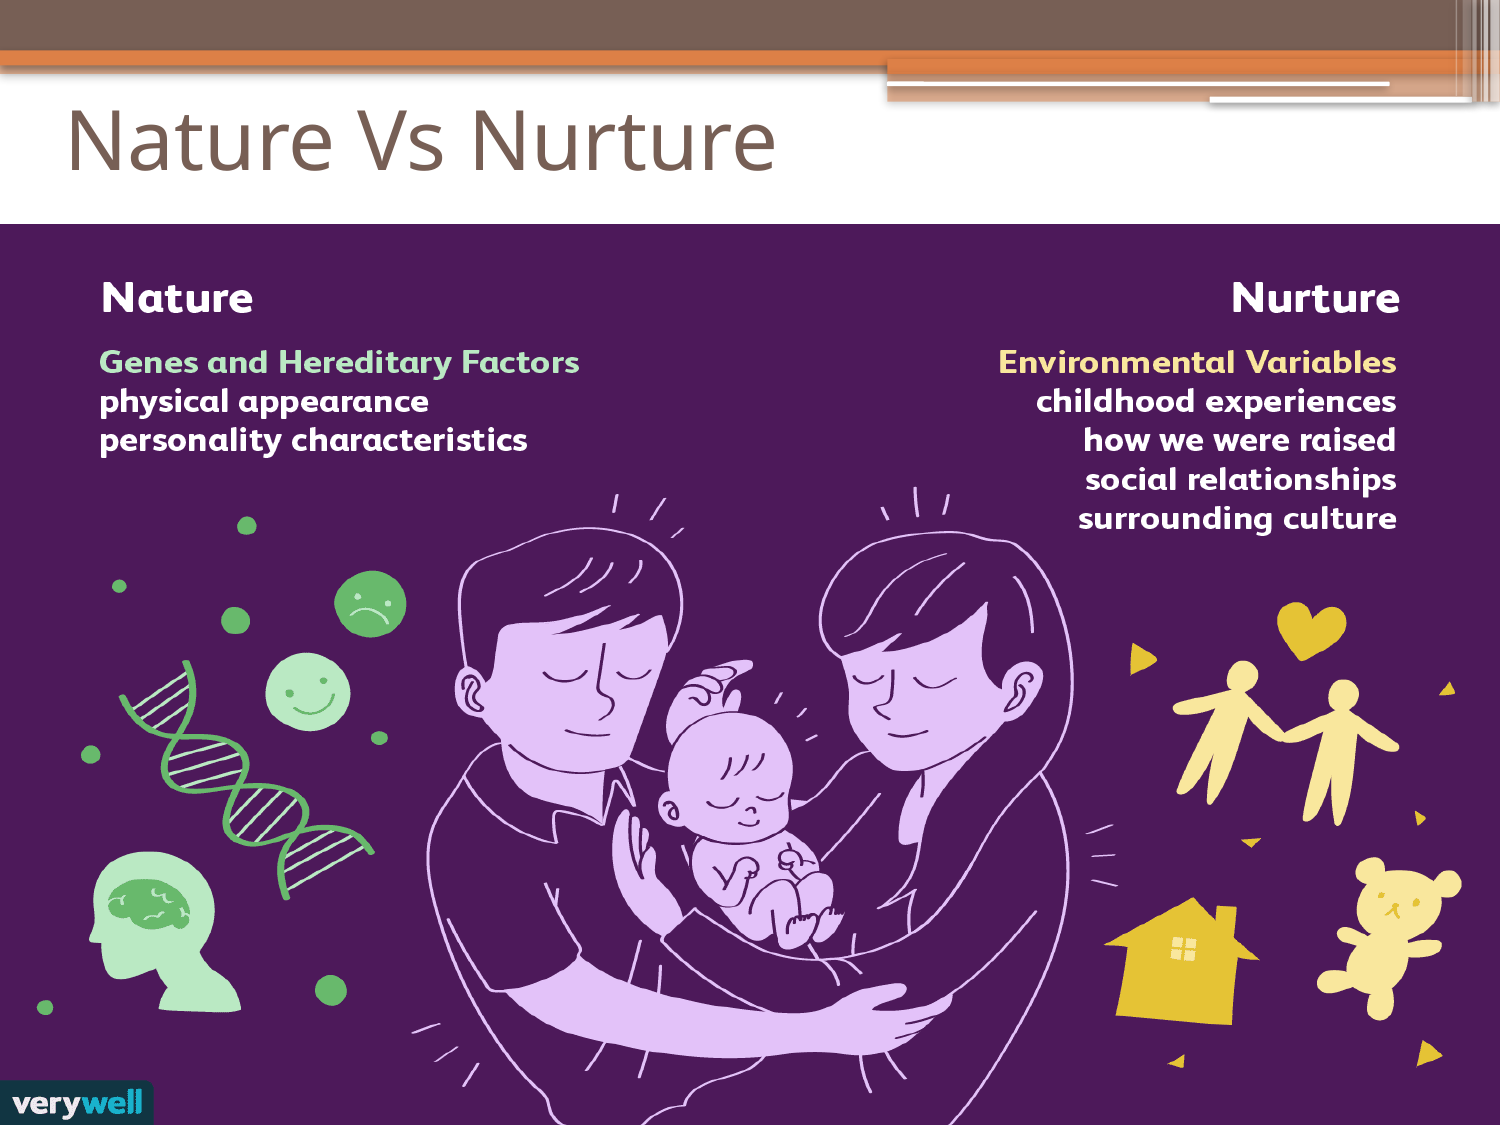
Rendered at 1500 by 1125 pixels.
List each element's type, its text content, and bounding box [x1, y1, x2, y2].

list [0, 224, 1500, 1125]
title Nature Vs Nurture [50, 50, 1400, 222]
